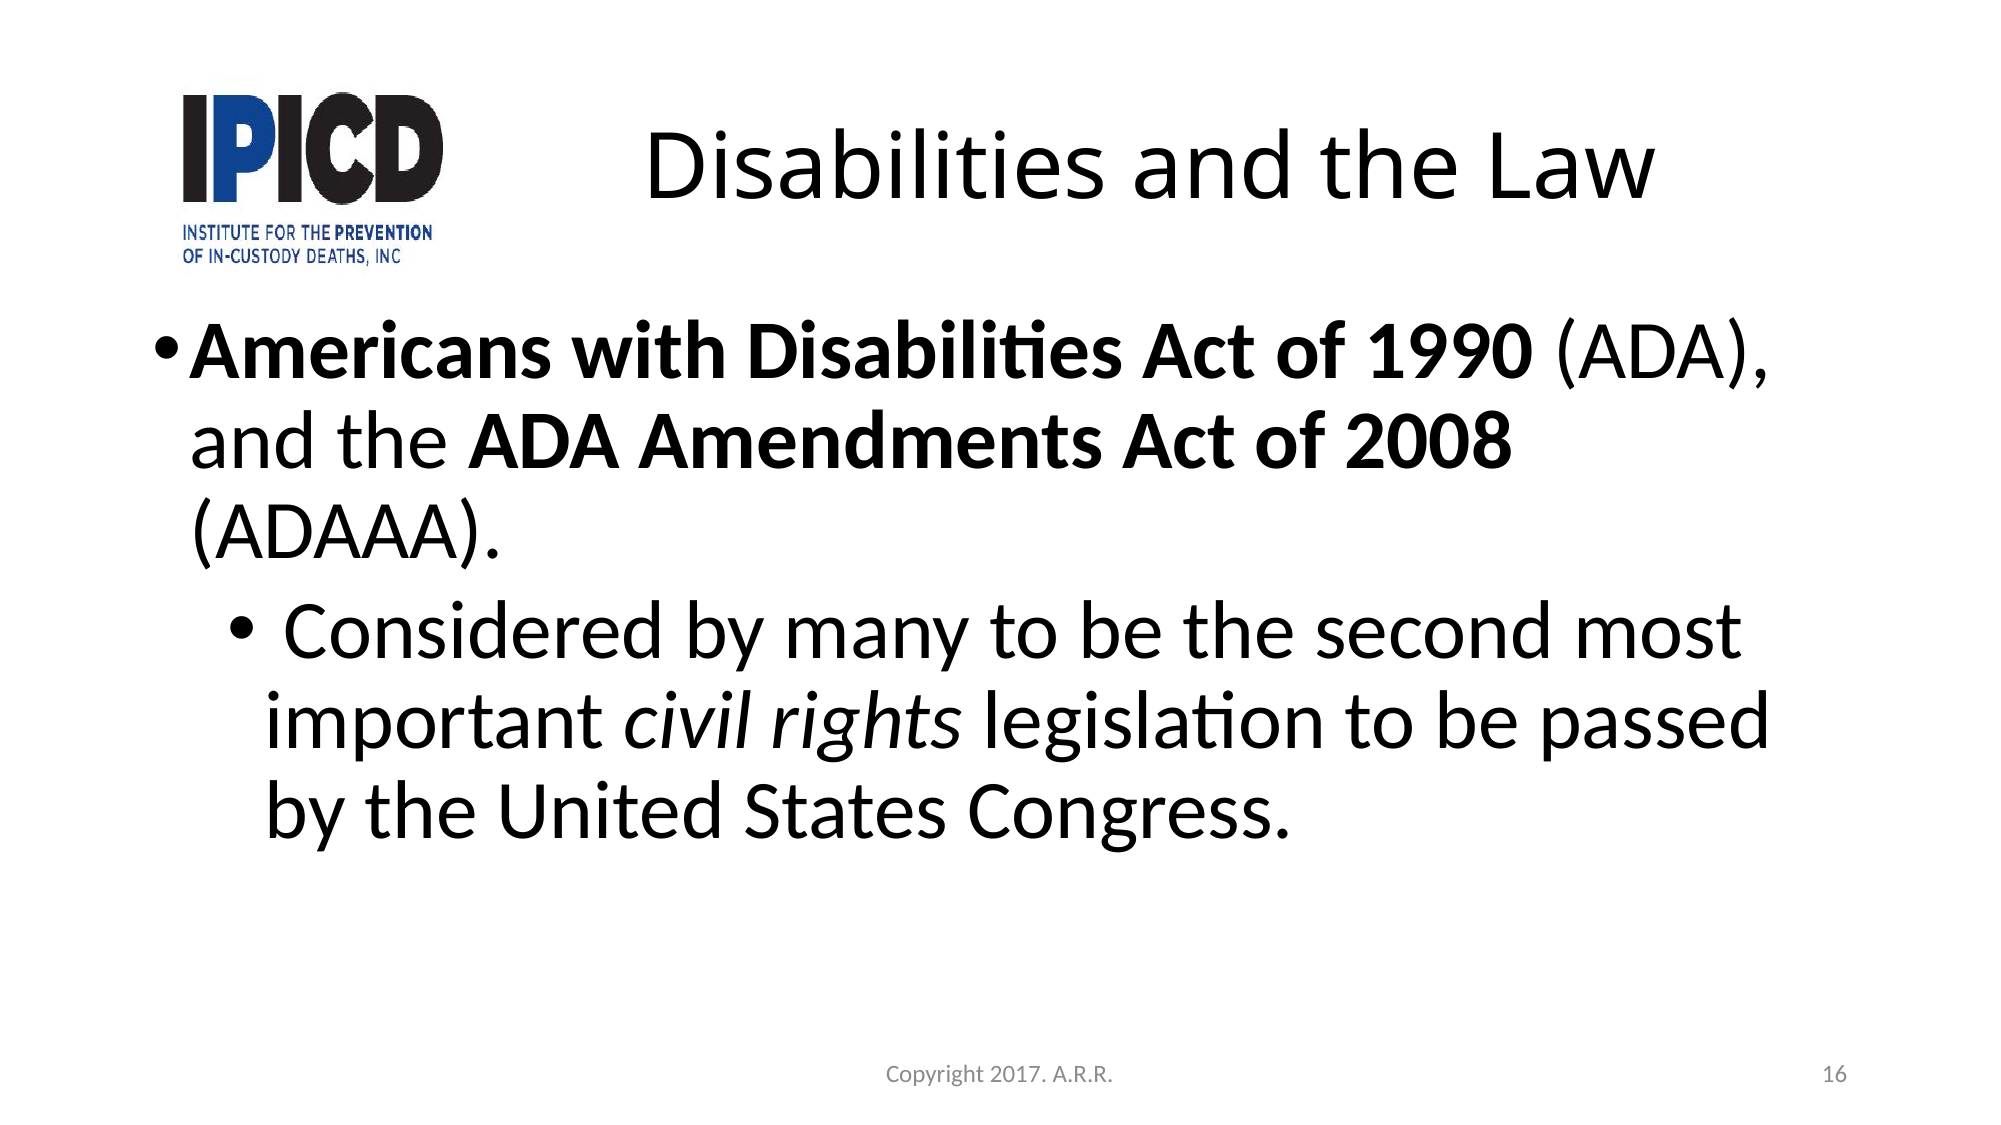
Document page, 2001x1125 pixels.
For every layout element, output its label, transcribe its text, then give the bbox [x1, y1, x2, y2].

picture [168, 76, 451, 278]
list Americans with Disabilities Act of 1990 (ADA), and the ADA Amendments Act of 2008 (ADAAA). Considered by many to be the second most important civil rights legislation to be passed by the United States Congress. [137, 299, 1863, 1014]
title Disabilities and the Law [137, 59, 1863, 278]
slide_number 16 [1412, 1042, 1863, 1103]
footer Copyright 2017. A.R.R. [662, 1042, 1338, 1103]
